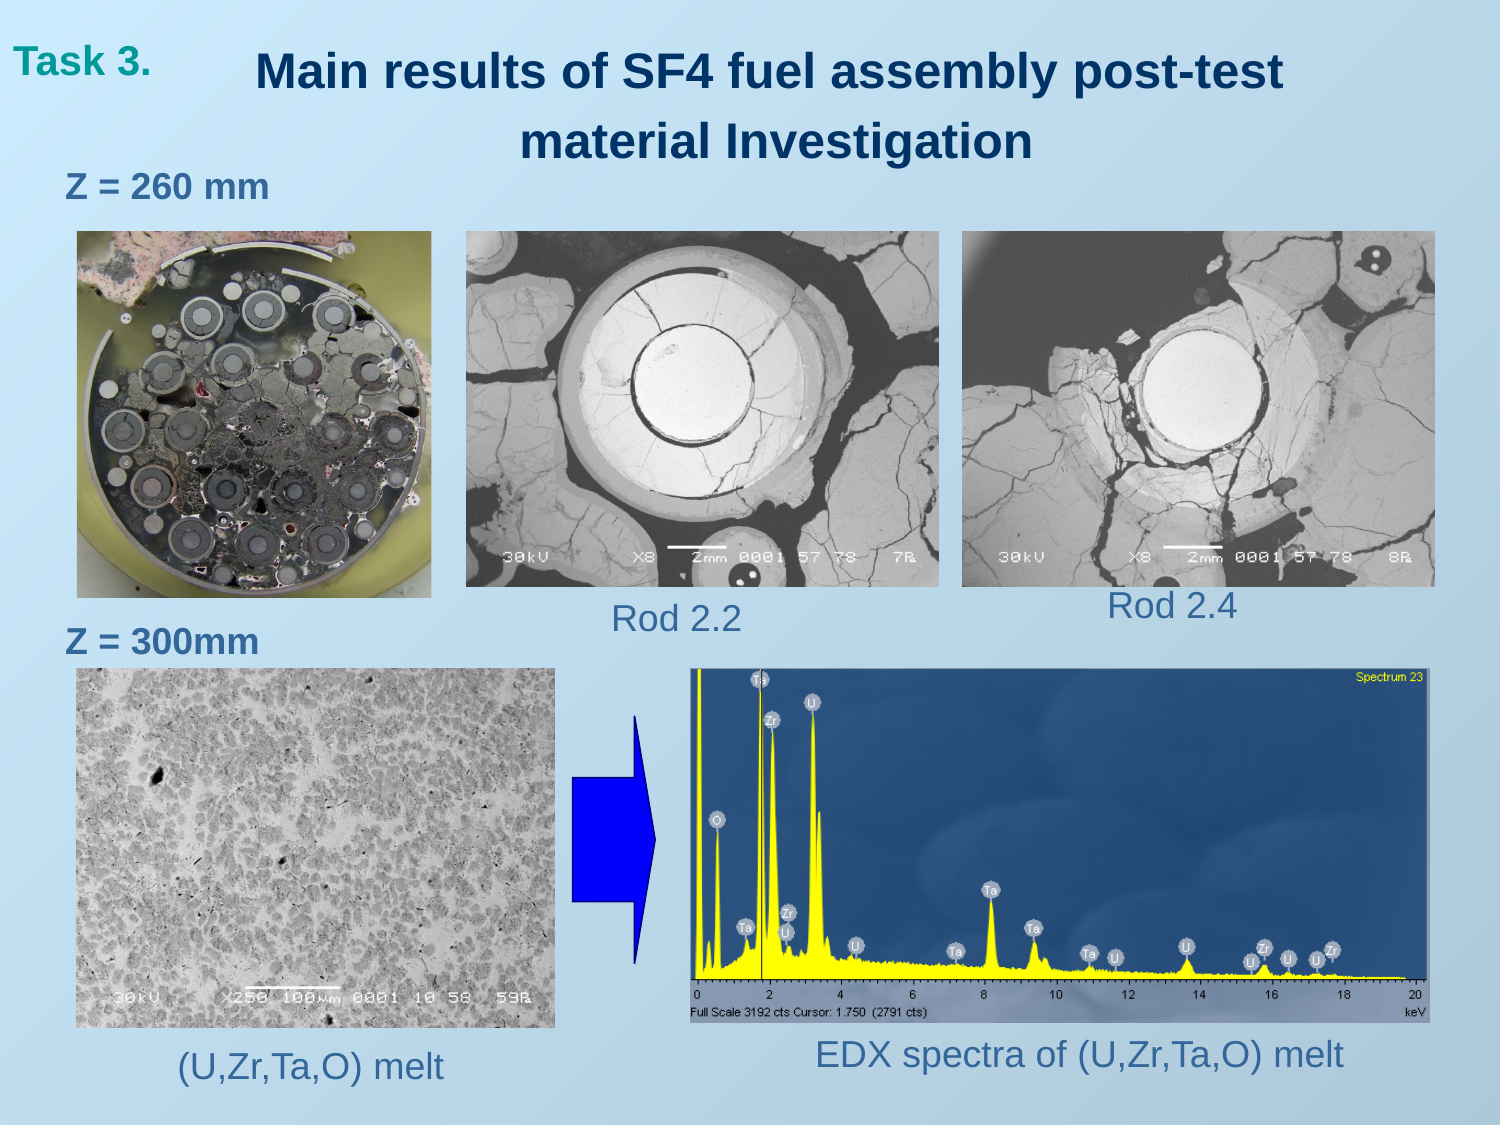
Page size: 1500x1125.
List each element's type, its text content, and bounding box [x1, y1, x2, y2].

picture [962, 231, 1436, 587]
text_box Rod 2.4 [1092, 595, 1294, 634]
text_box (U,Zr,Ta,O) melt [162, 1036, 460, 1095]
picture [690, 668, 1431, 1024]
text_box Main results of SF4 fuel assembly post-test material Investigation [230, 31, 1323, 176]
text_box Rod 2.2 [596, 595, 798, 646]
text_box Z = 300mm [50, 609, 388, 670]
text_box [572, 715, 656, 964]
picture [466, 231, 940, 587]
text_box Z = 260 mm [50, 154, 398, 215]
text_box EDX spectra of (U,Zr,Ta,O) melt [800, 1031, 1360, 1083]
text_box Task 3. [0, 26, 280, 92]
picture [76, 668, 556, 1028]
picture [76, 231, 432, 599]
